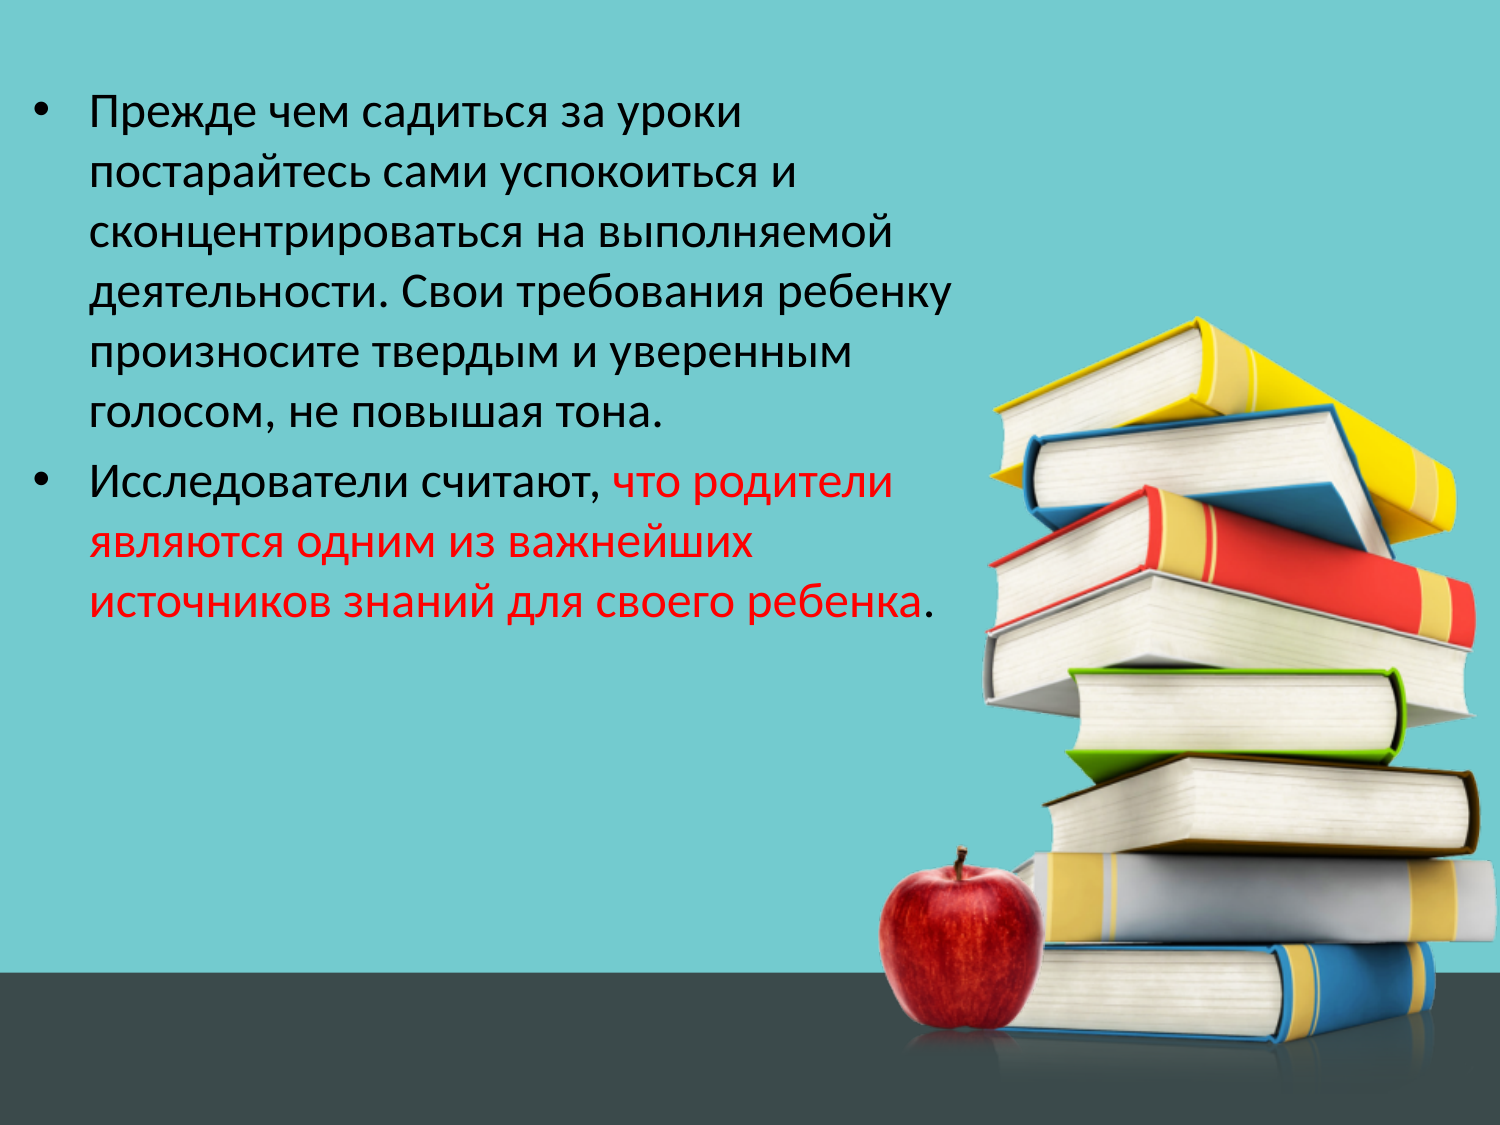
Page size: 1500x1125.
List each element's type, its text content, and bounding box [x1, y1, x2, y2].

list Прежде чем садиться за уроки постарайтесь сами успокоиться и сконцентрироваться на выполняемой деятельности. Свои требования ребенку произносите твердым и уверенным голосом, не повышая тона. Исследователи считают, что родители являются одним из важнейших источников знаний для своего ребенка. [17, 70, 987, 977]
picture [878, 316, 1500, 1094]
